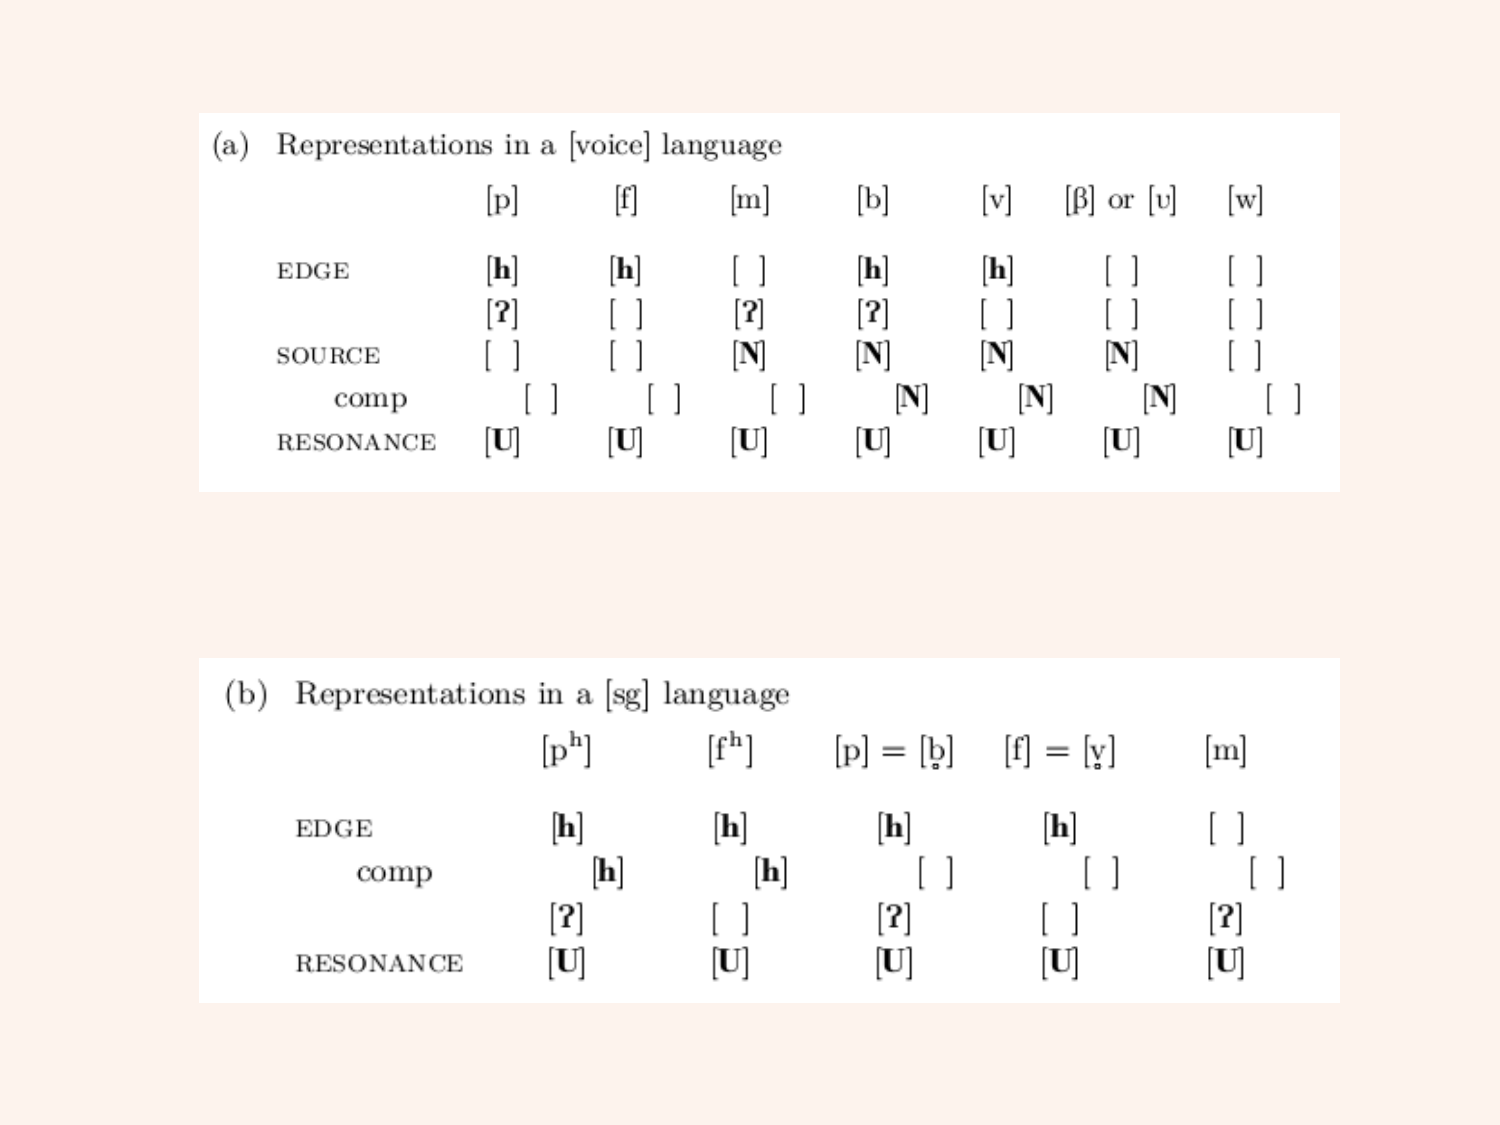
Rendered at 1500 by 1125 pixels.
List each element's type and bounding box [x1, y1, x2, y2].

picture [199, 113, 1340, 492]
picture [199, 658, 1340, 1003]
